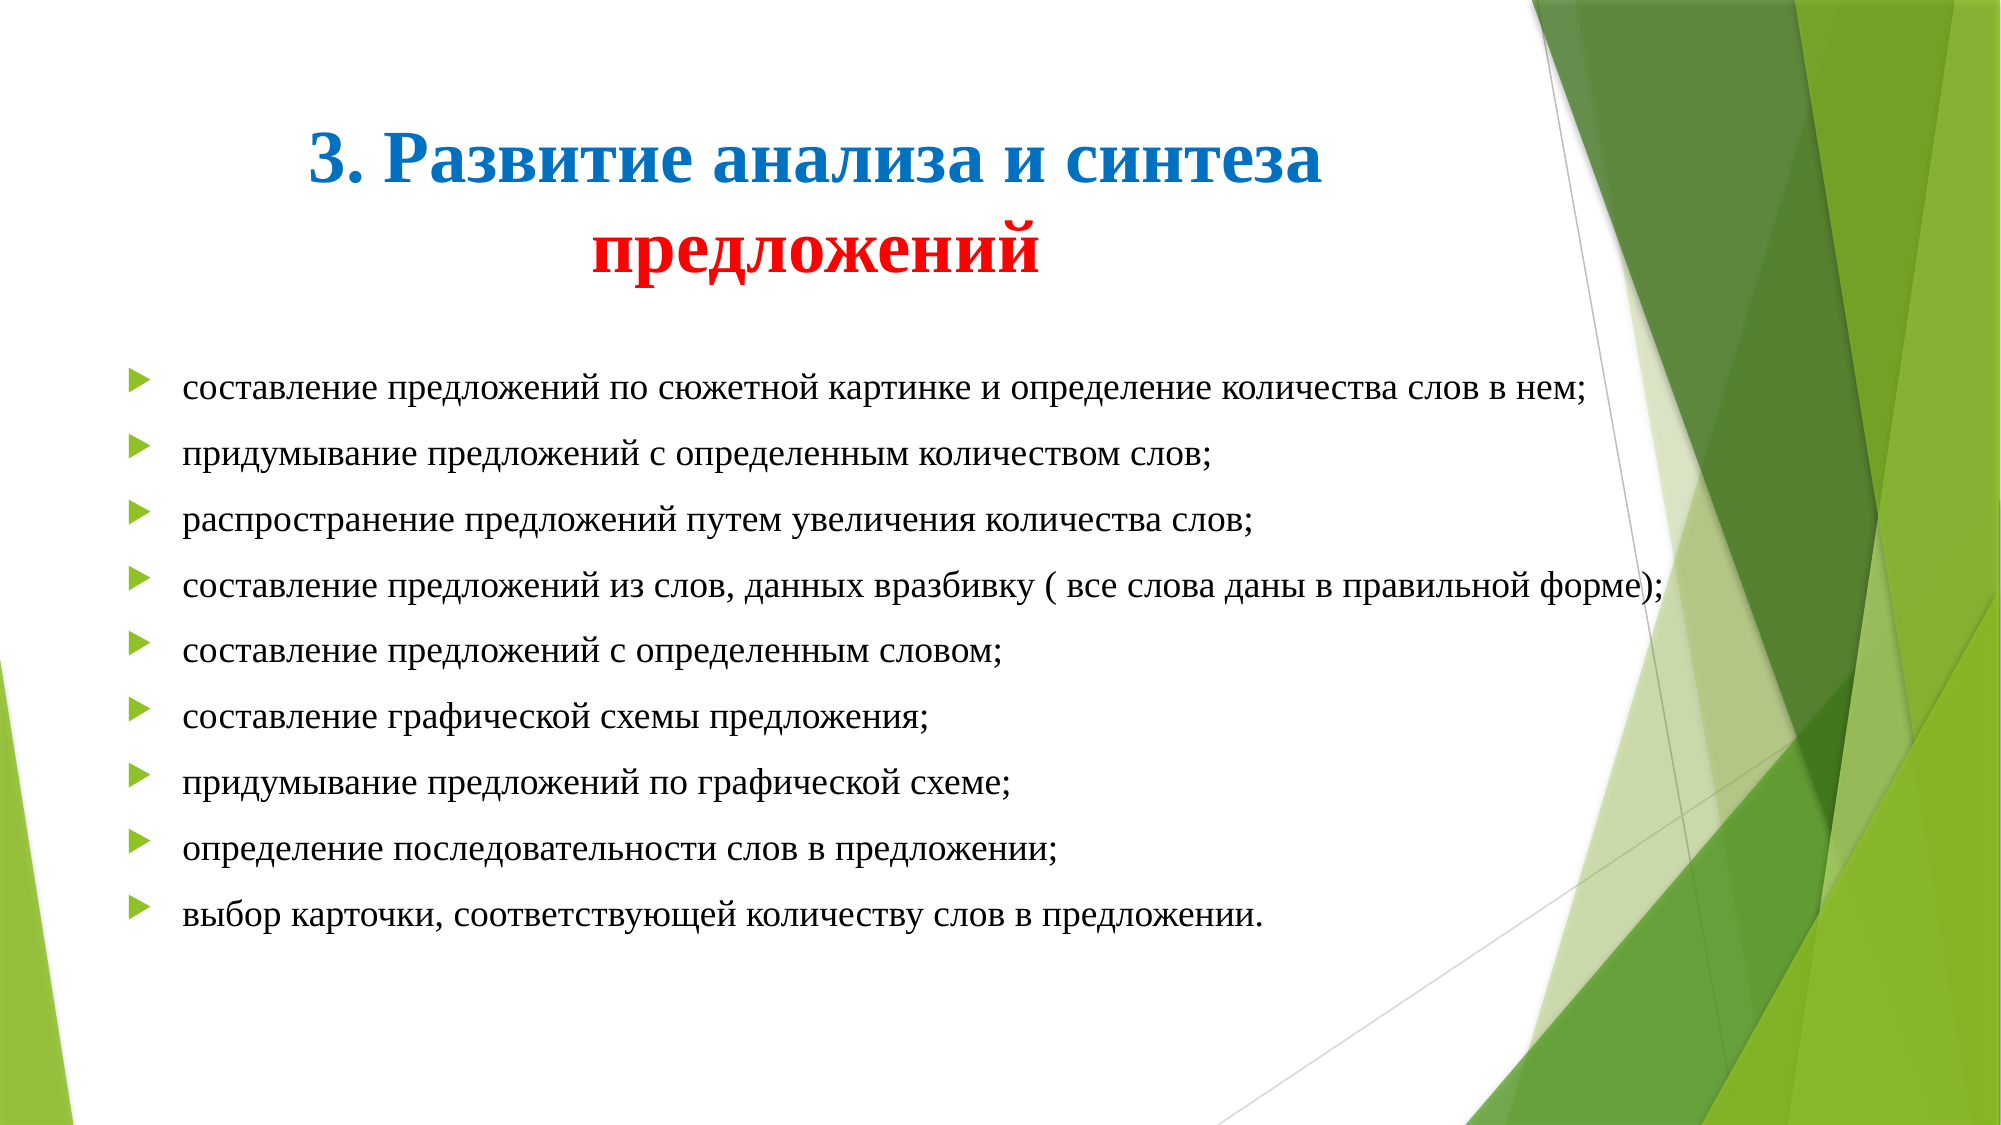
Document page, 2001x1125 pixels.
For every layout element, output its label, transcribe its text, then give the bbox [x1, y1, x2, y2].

list составление предложений по сюжетной картинке и определение количества слов в нем; придумывание предложений с определенным количеством слов; распространение предложений путем увеличения количества слов; составление предложений из слов, данных вразбивку ( все слова даны в правильной форме); составление предложений с определенным словом; составление графической схемы предложения; придумывание предложений по графической схеме; определение последовательности слов в предложении; выбор карточки, соответствующей количеству слов в предложении. [111, 354, 1795, 1099]
title 3. Развитие анализа и синтеза предложений [111, 99, 1522, 317]
